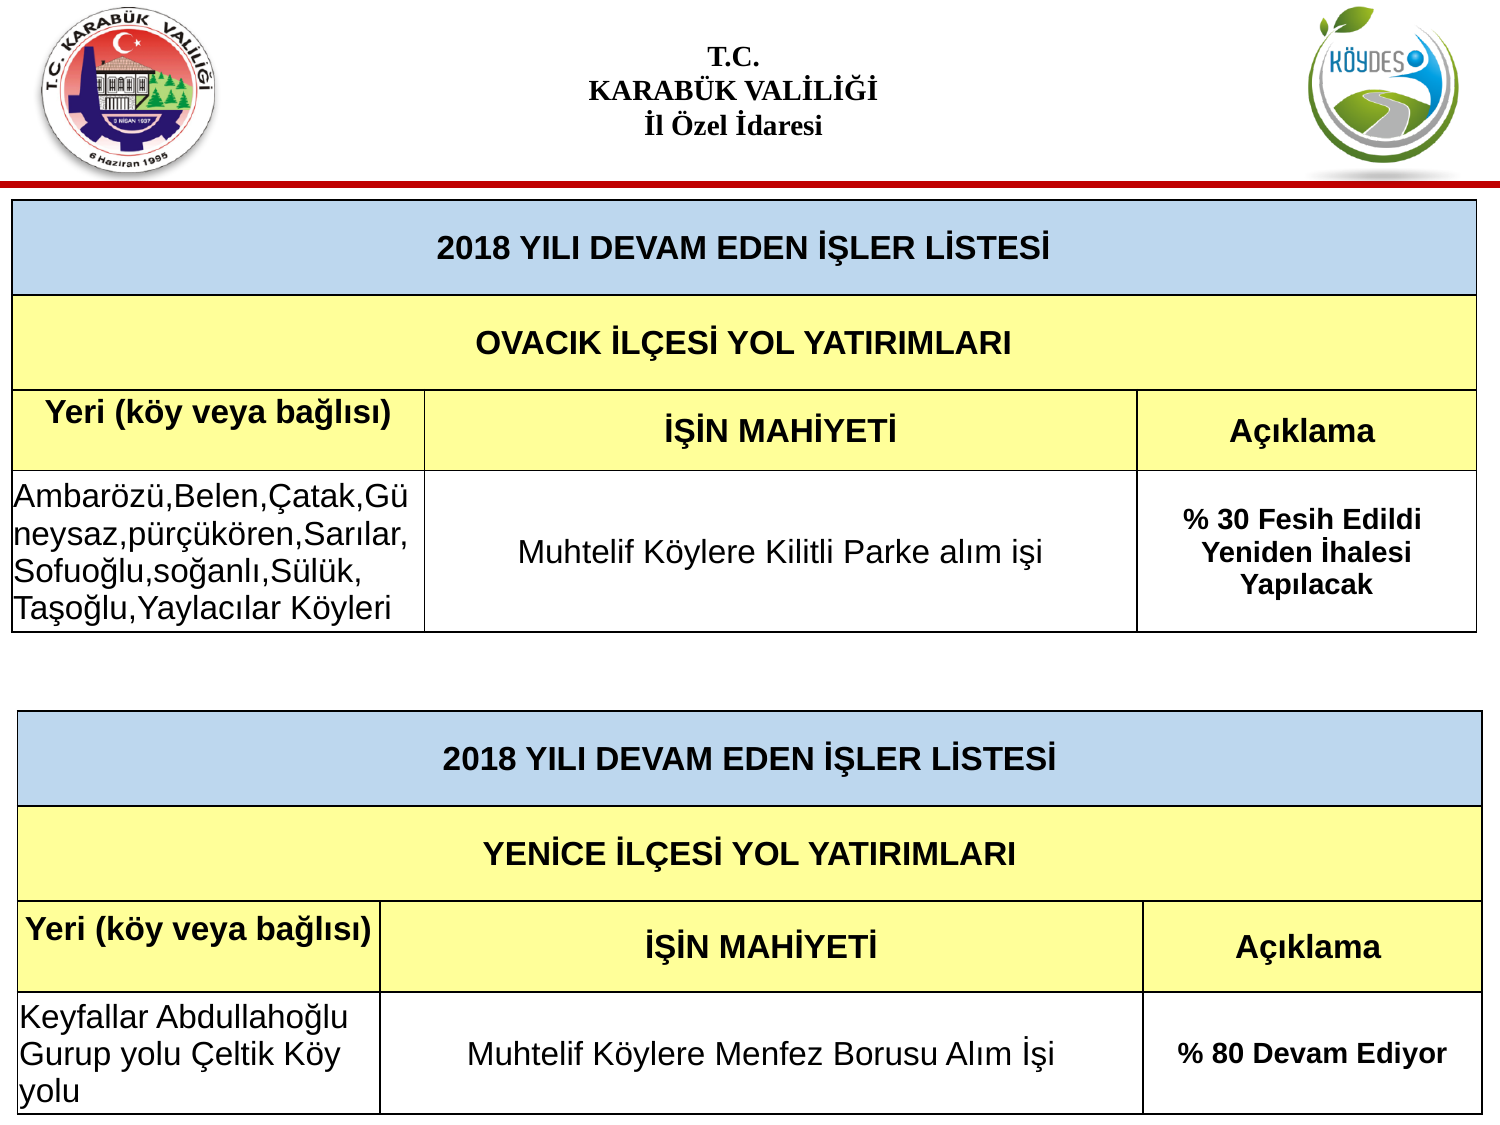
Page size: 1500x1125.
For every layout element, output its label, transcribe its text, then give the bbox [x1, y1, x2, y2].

table_cell Yeri (köy veya bağlısı) [18, 902, 379, 991]
table_cell % 30 Fesih Edildi Yeniden İhalesi Yapılacak [1138, 471, 1476, 631]
picture [41, 7, 215, 173]
table_cell Açıklama [1138, 391, 1476, 470]
table_cell Keyfallar Abdullahoğlu Gurup yolu Çeltik Köy yolu [18, 993, 379, 1113]
table_cell Muhtelif Köylere Kilitli Parke alım işi [425, 471, 1136, 631]
table_header 2018 YILI DEVAM EDEN İŞLER LİSTESİ [18, 712, 1481, 805]
table_cell İŞİN MAHİYETİ [425, 391, 1136, 470]
table_cell OVACIK İLÇESİ YOL YATIRIMLARI [13, 296, 1476, 389]
table_header 2018 YILI DEVAM EDEN İŞLER LİSTESİ [13, 201, 1476, 294]
table_cell Muhtelif Köylere Menfez Borusu Alım İşi [381, 993, 1142, 1113]
table_cell Ambarözü,Belen,Çatak,Güneysaz,pürçükören,Sarılar,Sofuoğlu,soğanlı,Sülük, Taşoğlu,Yaylacılar Köyleri [13, 471, 424, 631]
picture [1300, 6, 1466, 185]
table_cell YENİCE İLÇESİ YOL YATIRIMLARI [18, 807, 1481, 900]
table_cell % 80 Devam Ediyor [1144, 993, 1481, 1113]
table_cell Yeri (köy veya bağlısı) [13, 391, 424, 470]
table_cell İŞİN MAHİYETİ [381, 902, 1142, 991]
text_box T.C. KARABÜK VALİLİĞİ İl Özel İdaresi [491, 29, 976, 149]
table_cell Açıklama [1144, 902, 1481, 991]
